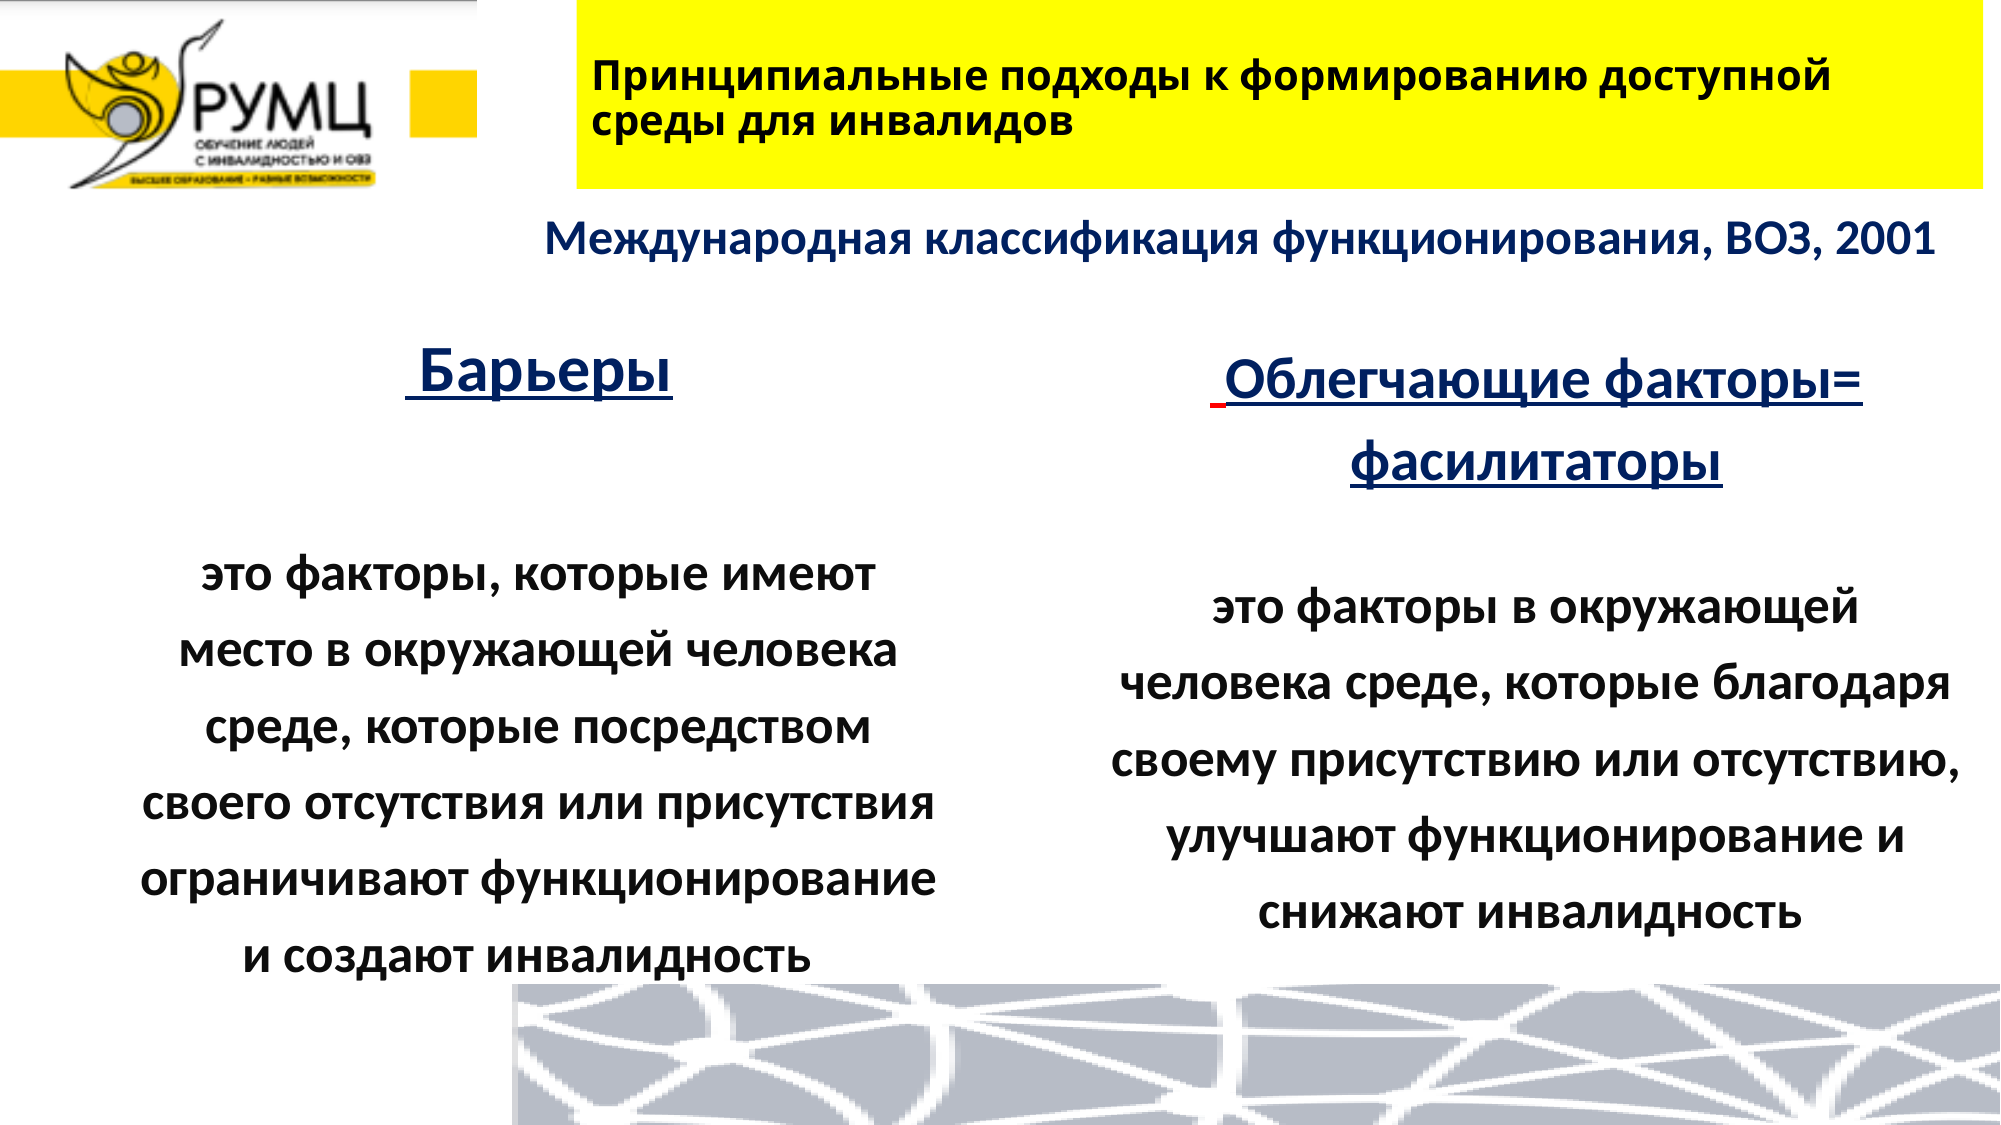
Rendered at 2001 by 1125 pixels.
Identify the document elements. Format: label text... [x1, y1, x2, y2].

picture [0, 0, 477, 224]
text_box Принципиальные подходы к формированию доступной среды для инвалидов [576, 0, 1984, 189]
list Барьеры это факторы, которые имеют место в окружающей человека среде, которые посредством своего отсутствия или присутствия ограничивают функционирование и создают инвалидность [125, 278, 953, 1022]
picture [506, 984, 2000, 1125]
list Облегчающие факторы= фасилитаторы это факторы в окружающей человека среде, которые благодаря своему присутствию или отсутствию, улучшают функционирование и снижают инвалидность [1093, 273, 1980, 984]
text_box Международная классификация функционирования, ВОЗ, 2001 [530, 197, 1980, 273]
